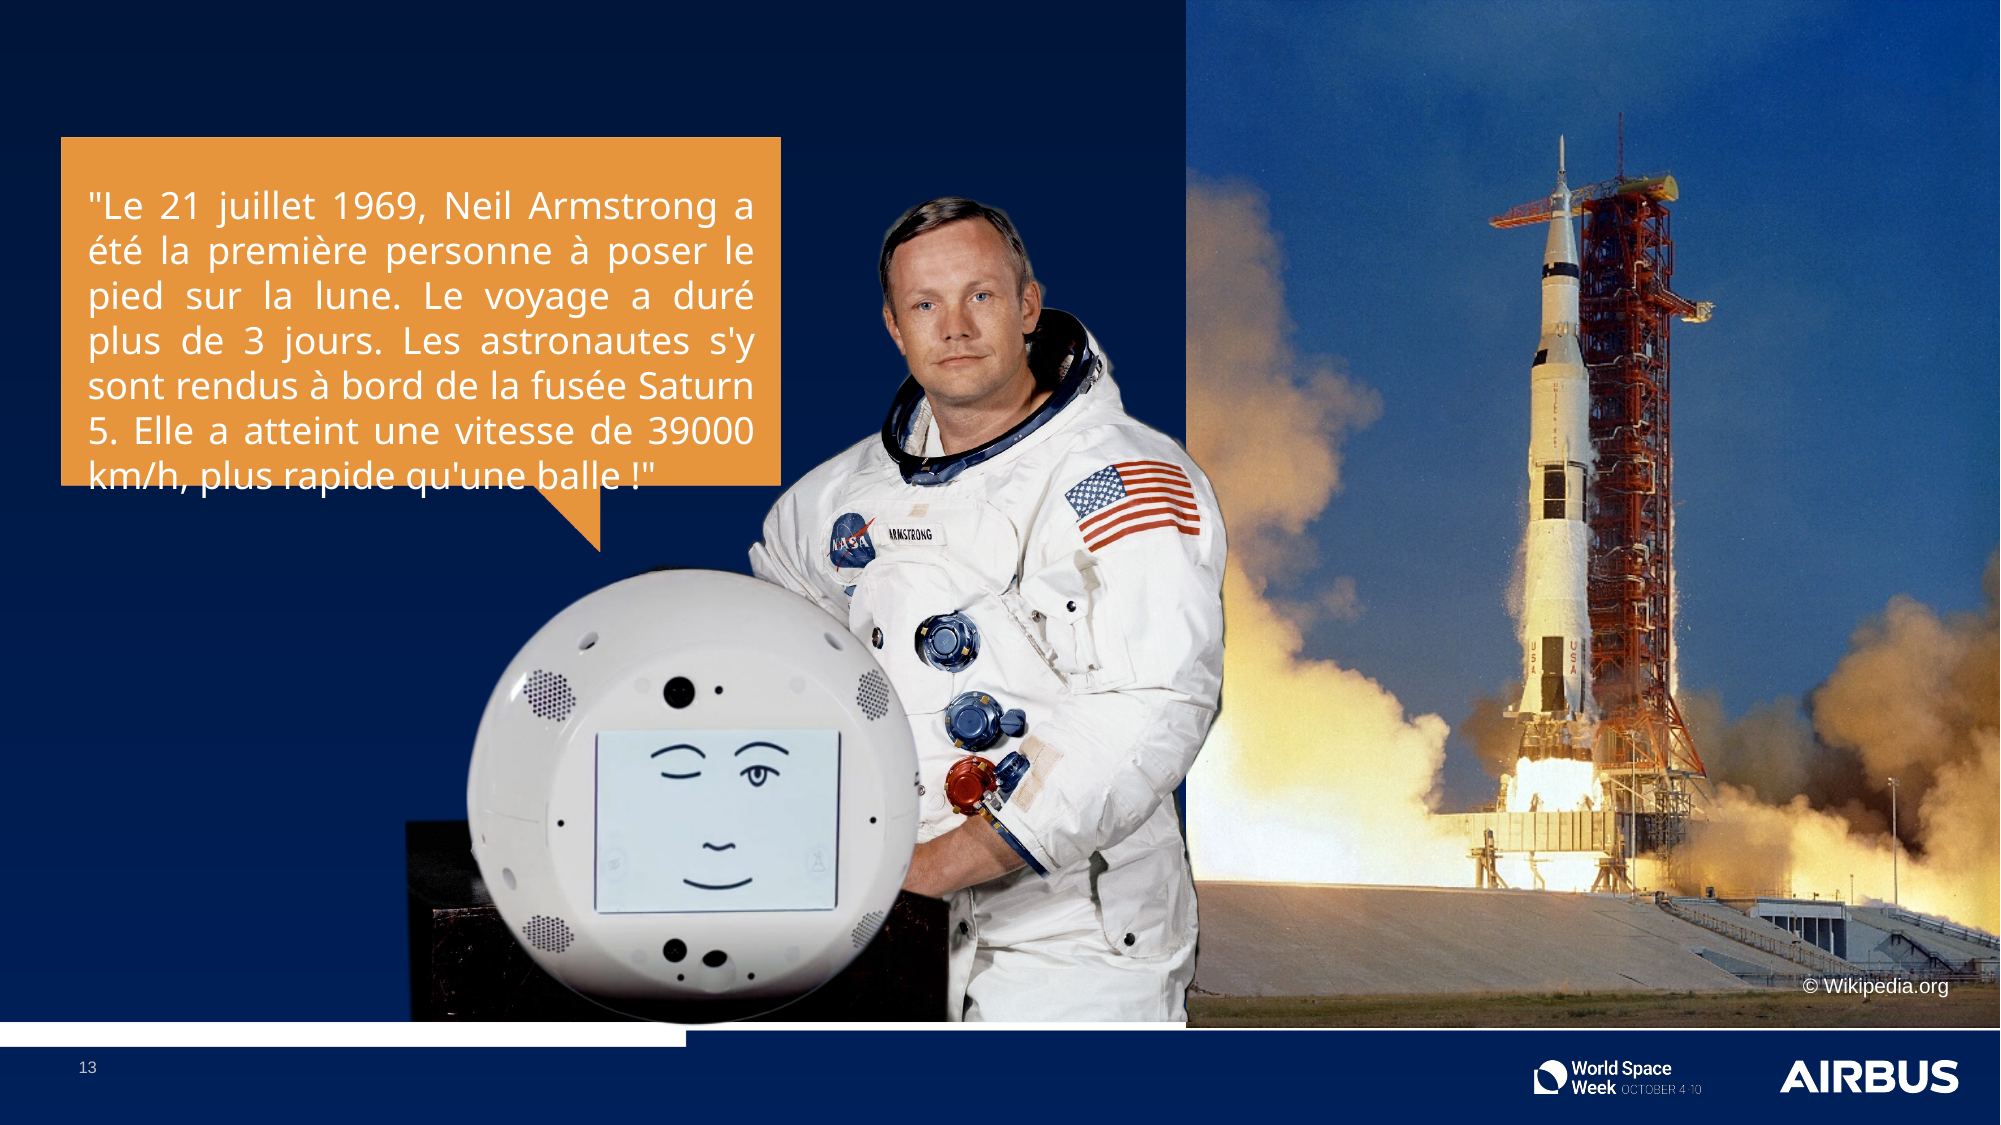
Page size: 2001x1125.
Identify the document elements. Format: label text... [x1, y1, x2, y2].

picture [1534, 1060, 1701, 1094]
slide_number 13 [78, 1057, 126, 1093]
picture [0, 0, 2000, 1048]
